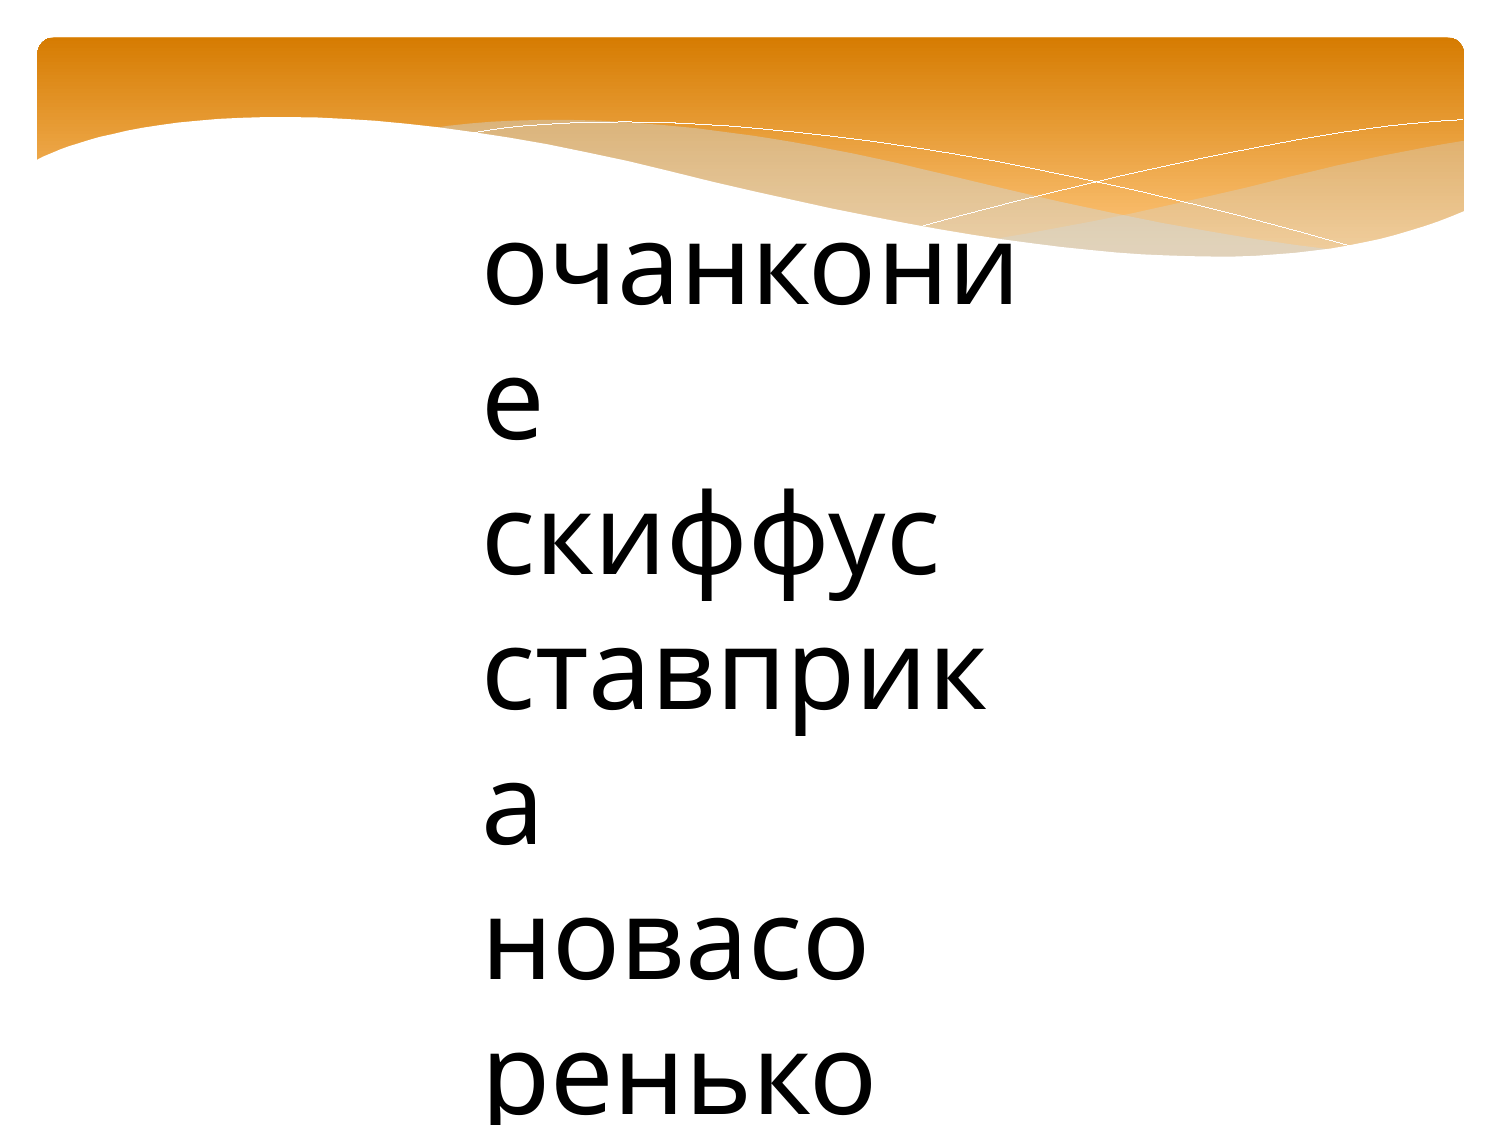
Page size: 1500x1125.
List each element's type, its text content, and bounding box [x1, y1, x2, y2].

text_box очанконие скиффус ставприка новасо ренько [466, 184, 1046, 1125]
